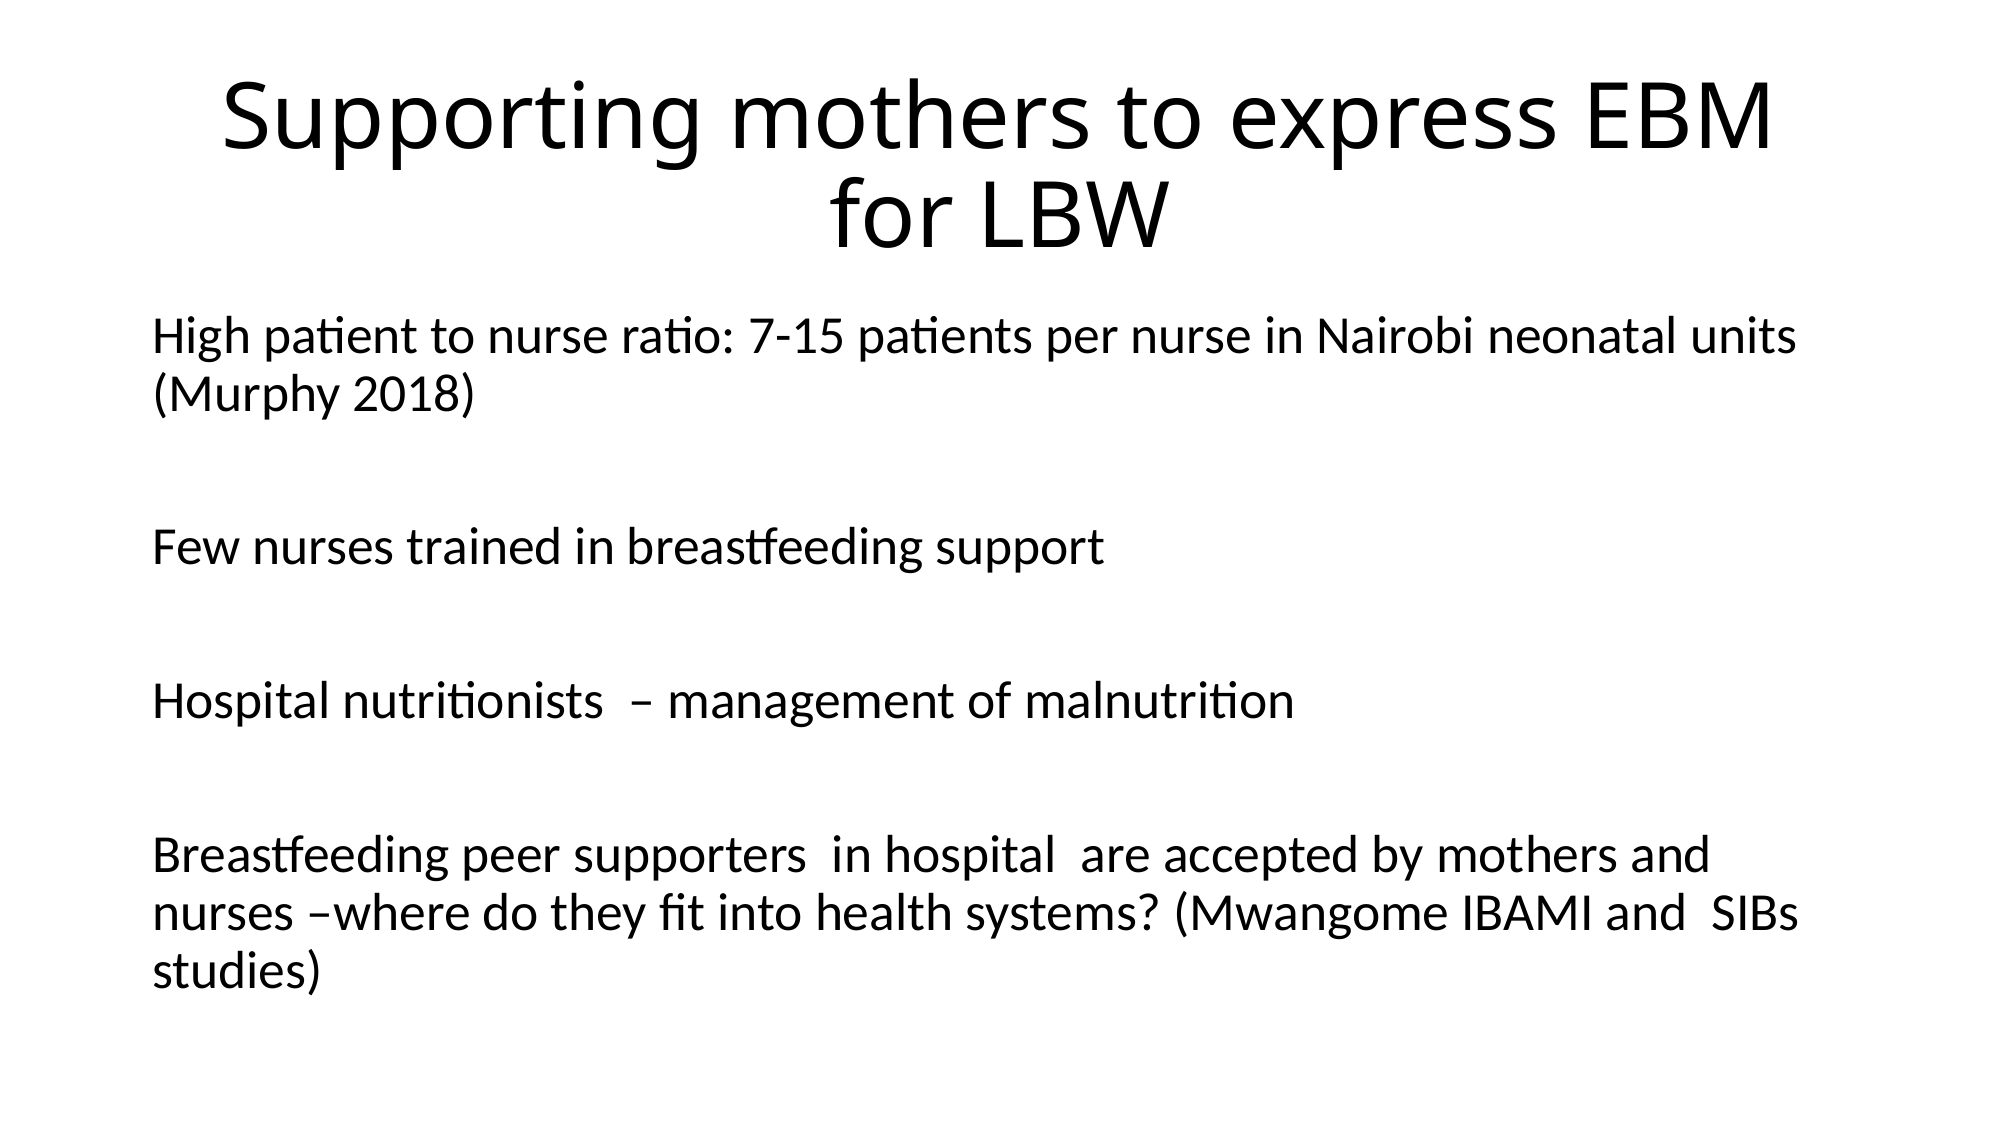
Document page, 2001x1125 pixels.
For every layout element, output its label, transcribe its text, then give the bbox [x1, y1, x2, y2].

list High patient to nurse ratio: 7-15 patients per nurse in Nairobi neonatal units (Murphy 2018) Few nurses trained in breastfeeding support Hospital nutritionists – management of malnutrition Breastfeeding peer supporters in hospital are accepted by mothers and nurses –where do they fit into health systems? (Mwangome IBAMI and SIBs studies) [137, 299, 1863, 1014]
title Supporting mothers to express EBM for LBW [137, 59, 1863, 278]
